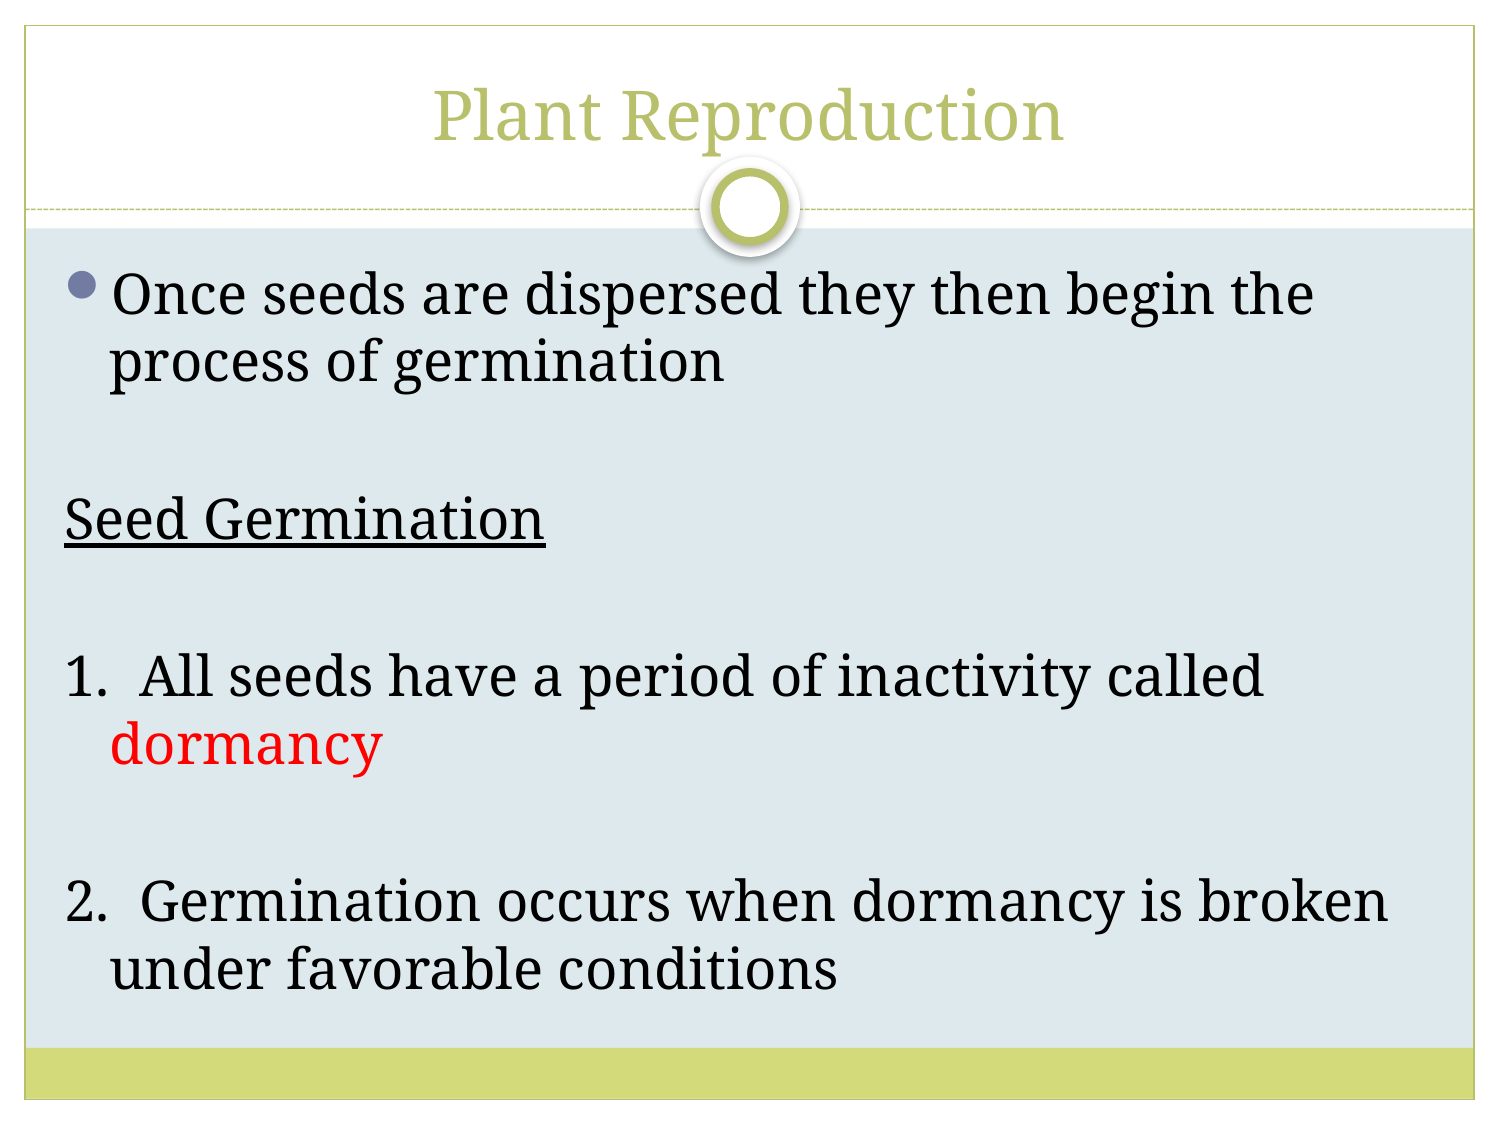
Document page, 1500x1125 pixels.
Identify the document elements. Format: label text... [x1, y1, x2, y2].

title Plant Reproduction [49, 37, 1450, 162]
list Once seeds are dispersed they then begin the process of germination Seed Germination 1. All seeds have a period of inactivity called dormancy 2. Germination occurs when dormancy is broken under favorable conditions [49, 250, 1445, 1001]
